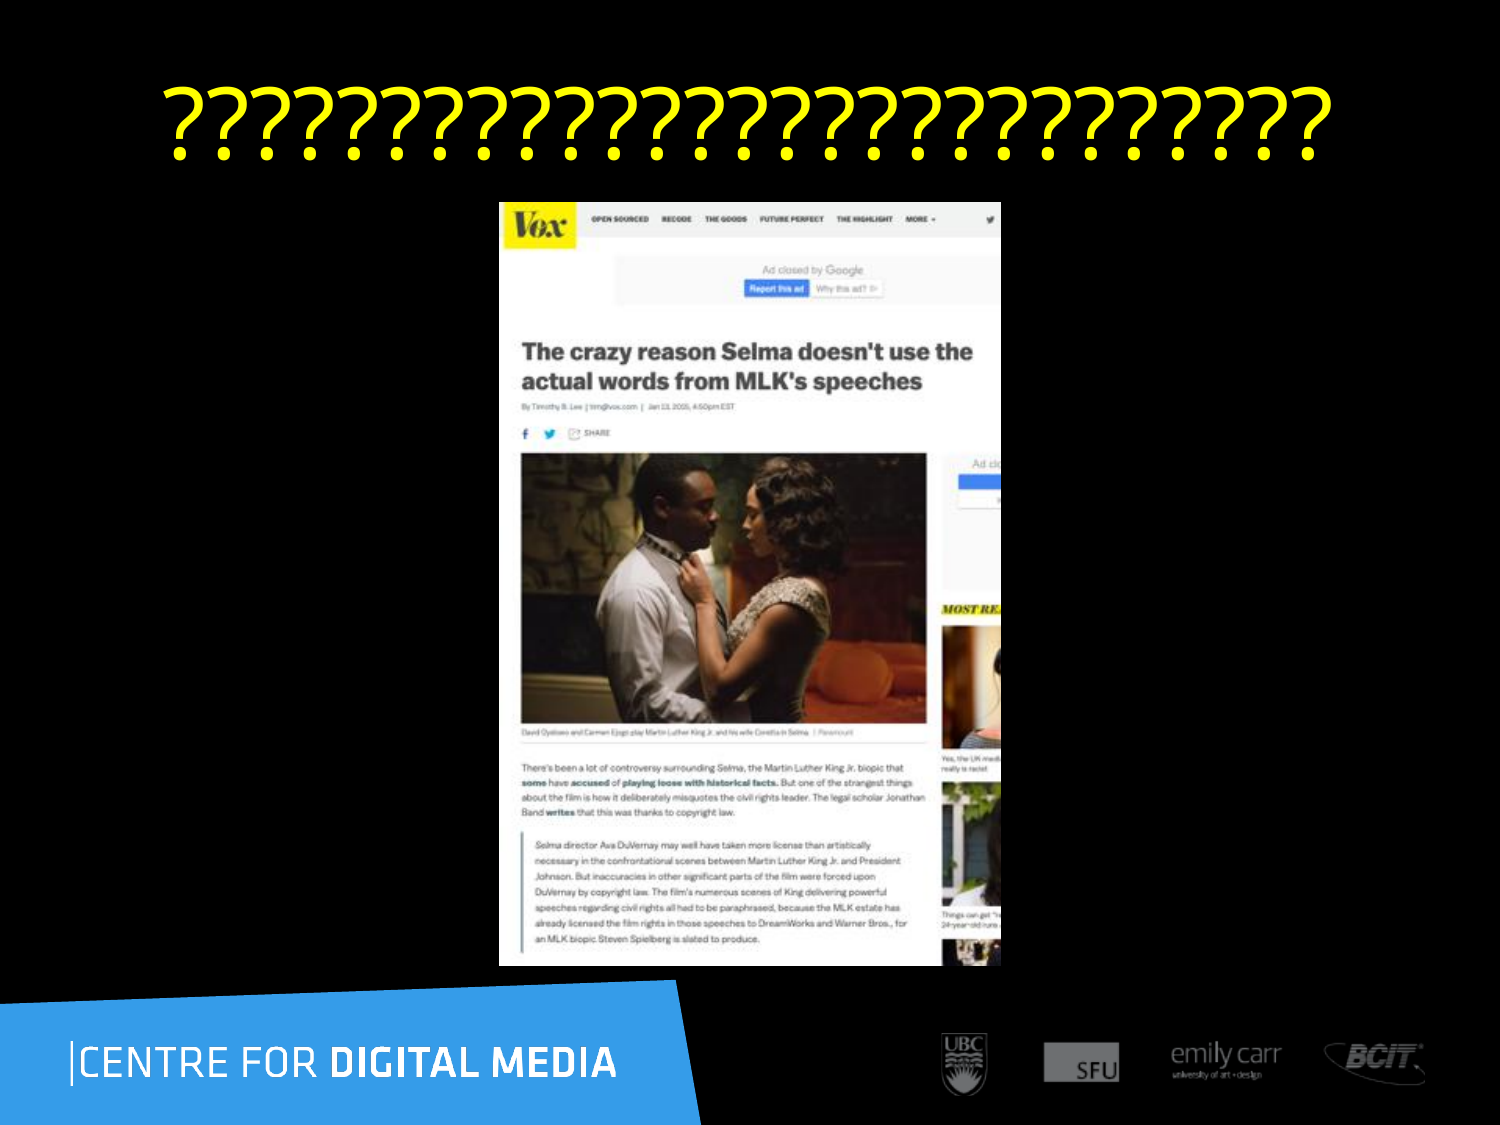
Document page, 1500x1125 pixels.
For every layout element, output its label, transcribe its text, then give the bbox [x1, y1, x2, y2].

title ??????????????????????????? [75, 35, 1425, 203]
picture [498, 202, 1002, 967]
